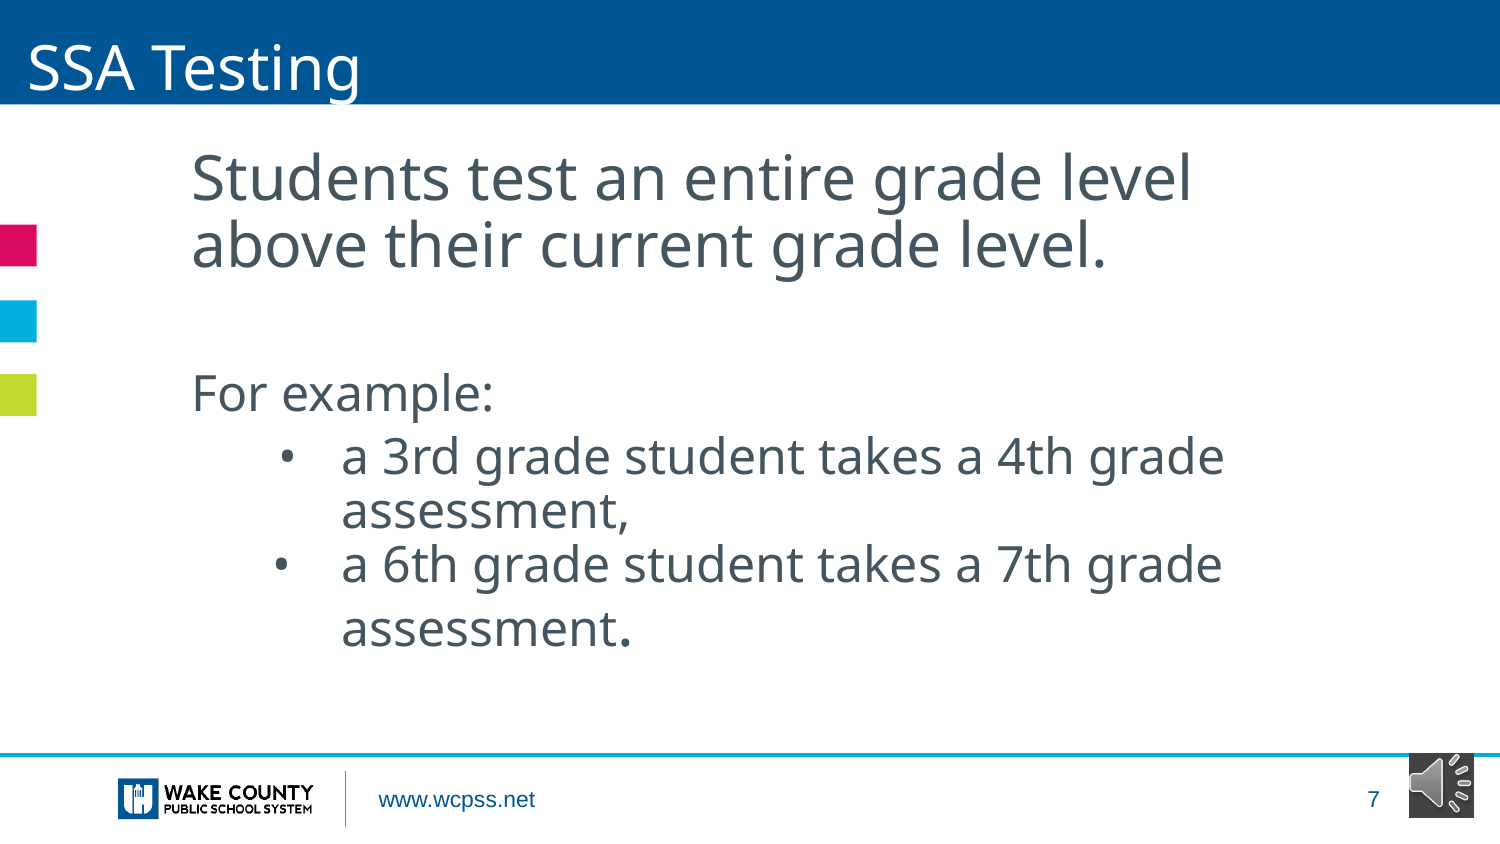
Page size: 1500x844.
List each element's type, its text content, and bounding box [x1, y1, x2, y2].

picture [1408, 751, 1476, 819]
picture [113, 771, 316, 828]
list Students test an entire grade level above their current grade level. For example: a 3rd grade student takes a 4th grade assessment, a 6th grade student takes a 7th grade assessment. [110, 143, 1355, 701]
title SSA Testing [21, 0, 1372, 141]
